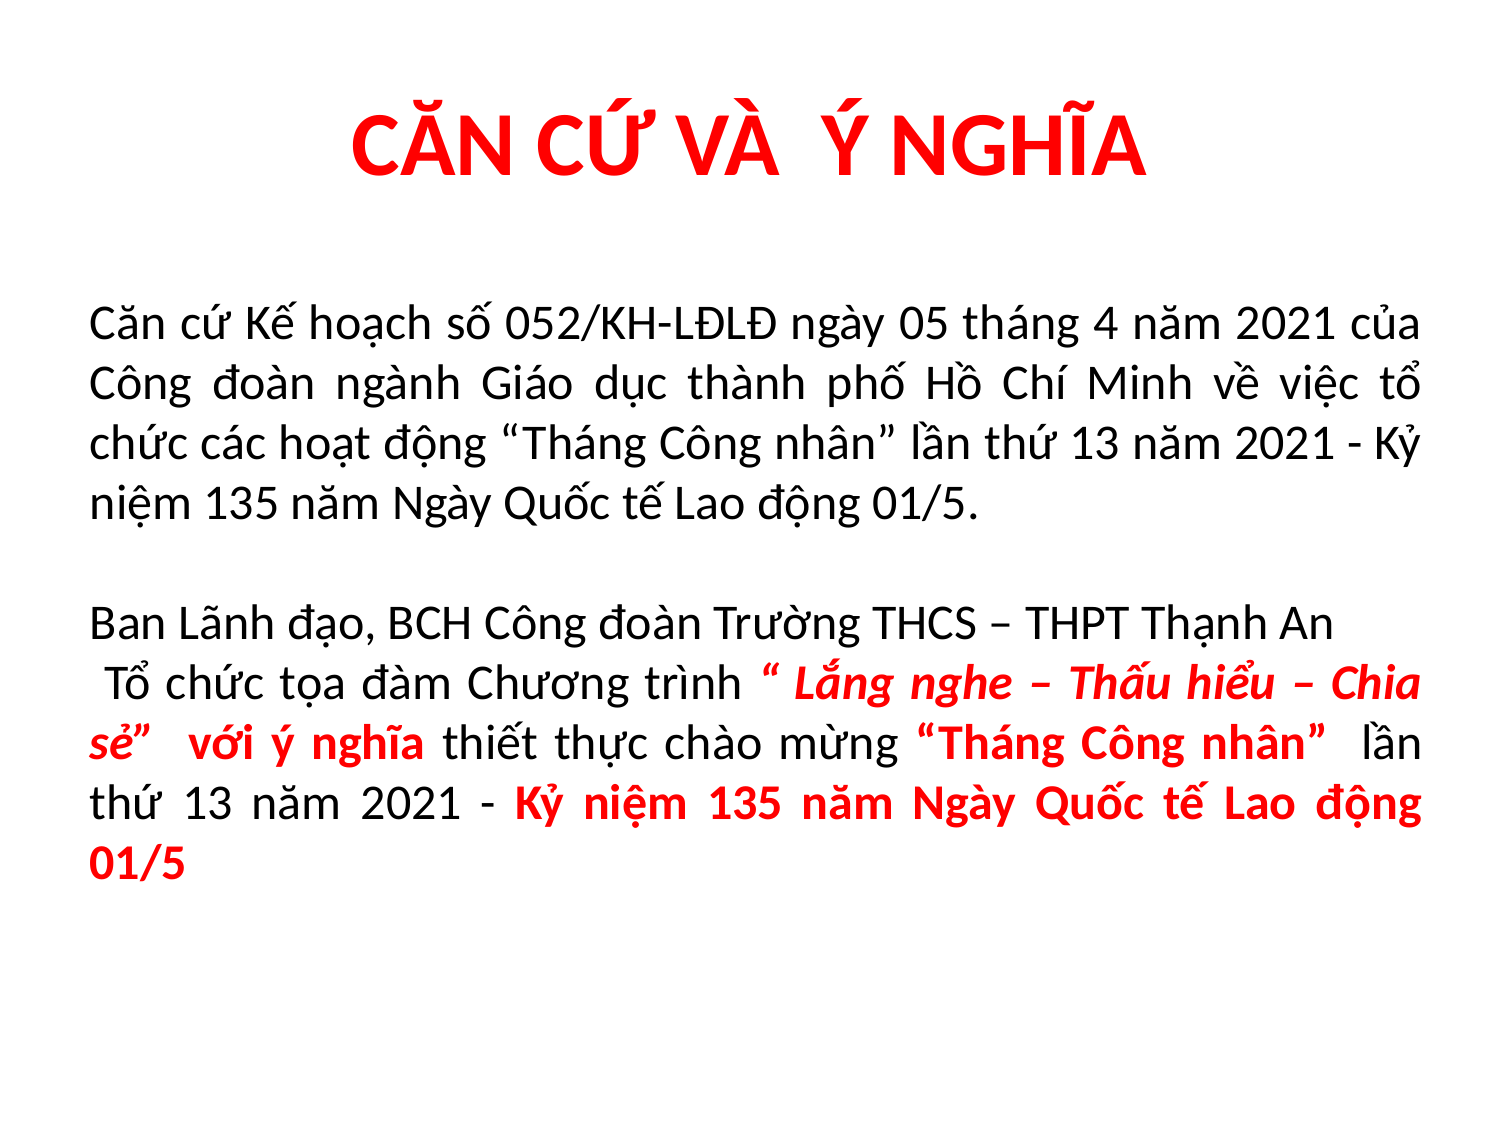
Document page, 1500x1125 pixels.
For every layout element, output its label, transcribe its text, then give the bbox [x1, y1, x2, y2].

title CĂN CỨ VÀ Ý NGHĨA [75, 45, 1425, 233]
text_box Căn cứ Kế hoạch số 052/KH-LĐLĐ ngày 05 tháng 4 năm 2021 của Công đoàn ngành Giáo dục thành phố Hồ Chí Minh về việc tổ chức các hoạt động “Tháng Công nhân” lần thứ 13 năm 2021 - Kỷ niệm 135 năm Ngày Quốc tế Lao động 01/5. Ban Lãnh đạo, BCH Công đoàn Trường THCS – THPT Thạnh An Tổ chức tọa đàm Chương trình “ Lắng nghe – Thấu hiểu – Chia sẻ” với ý nghĩa thiết thực chào mừng “Tháng Công nhân” lần thứ 13 năm 2021 - Kỷ niệm 135 năm Ngày Quốc tế Lao động 01/5 [74, 282, 1438, 897]
